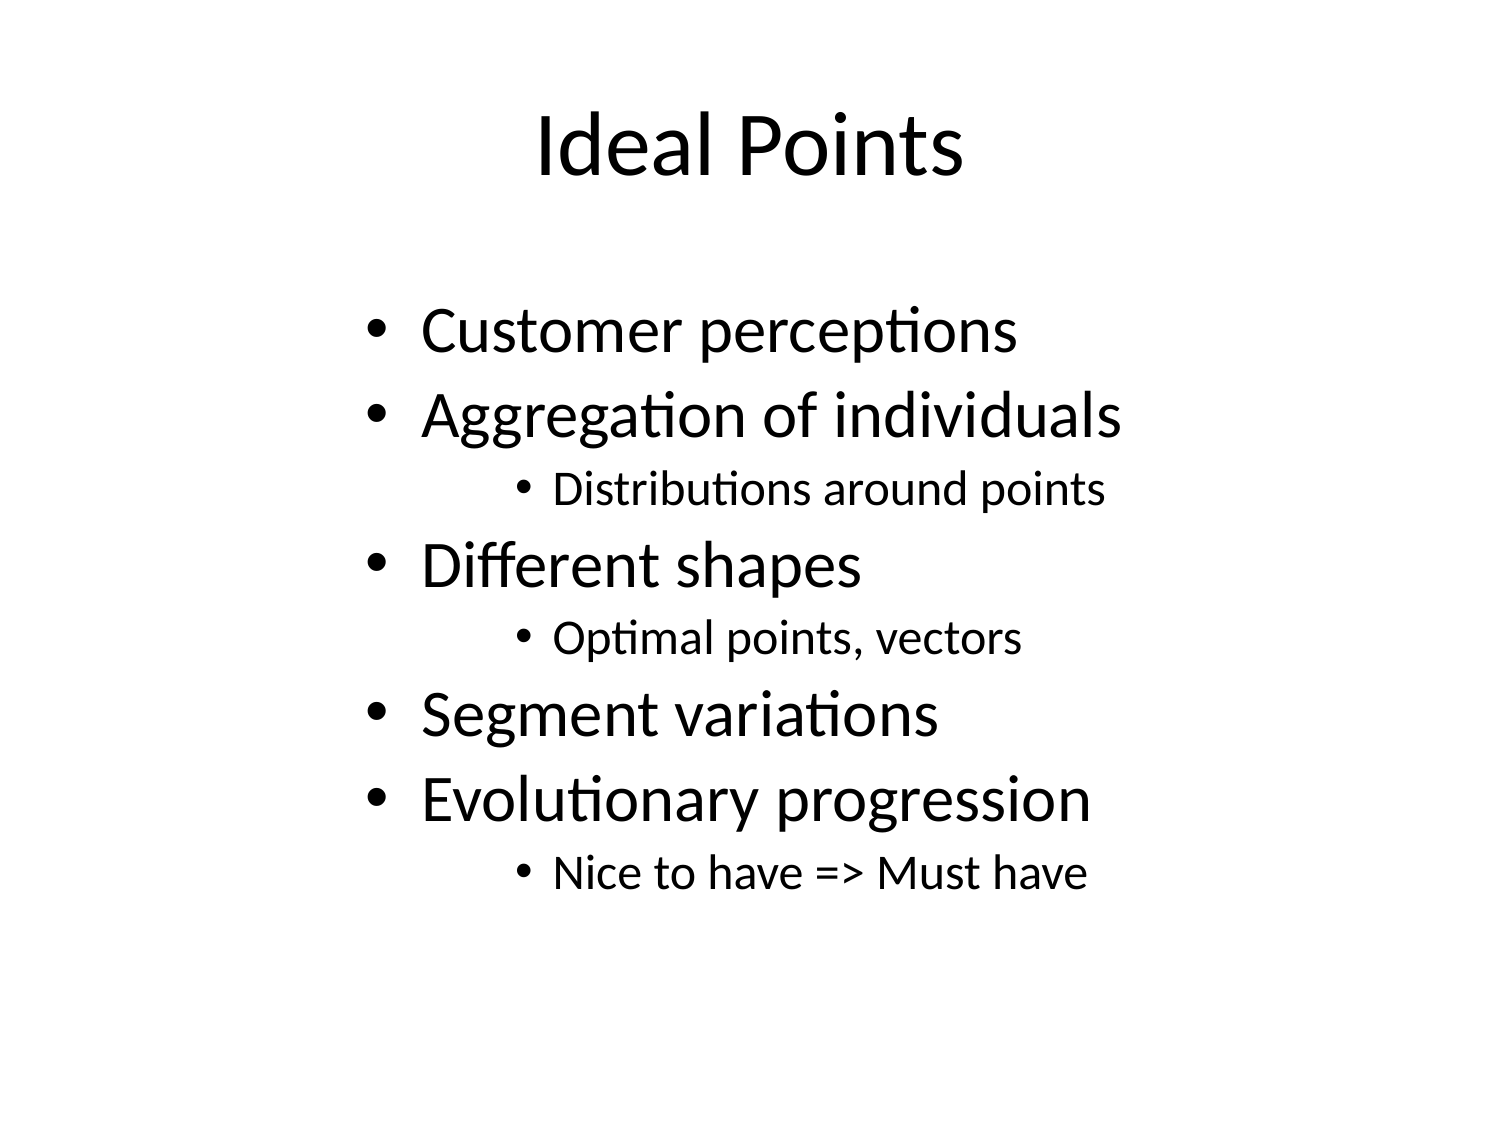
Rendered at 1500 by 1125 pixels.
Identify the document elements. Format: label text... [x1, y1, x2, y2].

list Customer perceptions Aggregation of individuals Distributions around points Different shapes Optimal points, vectors Segment variations Evolutionary progression Nice to have => Must have [350, 287, 1313, 963]
title Ideal Points [75, 45, 1425, 233]
